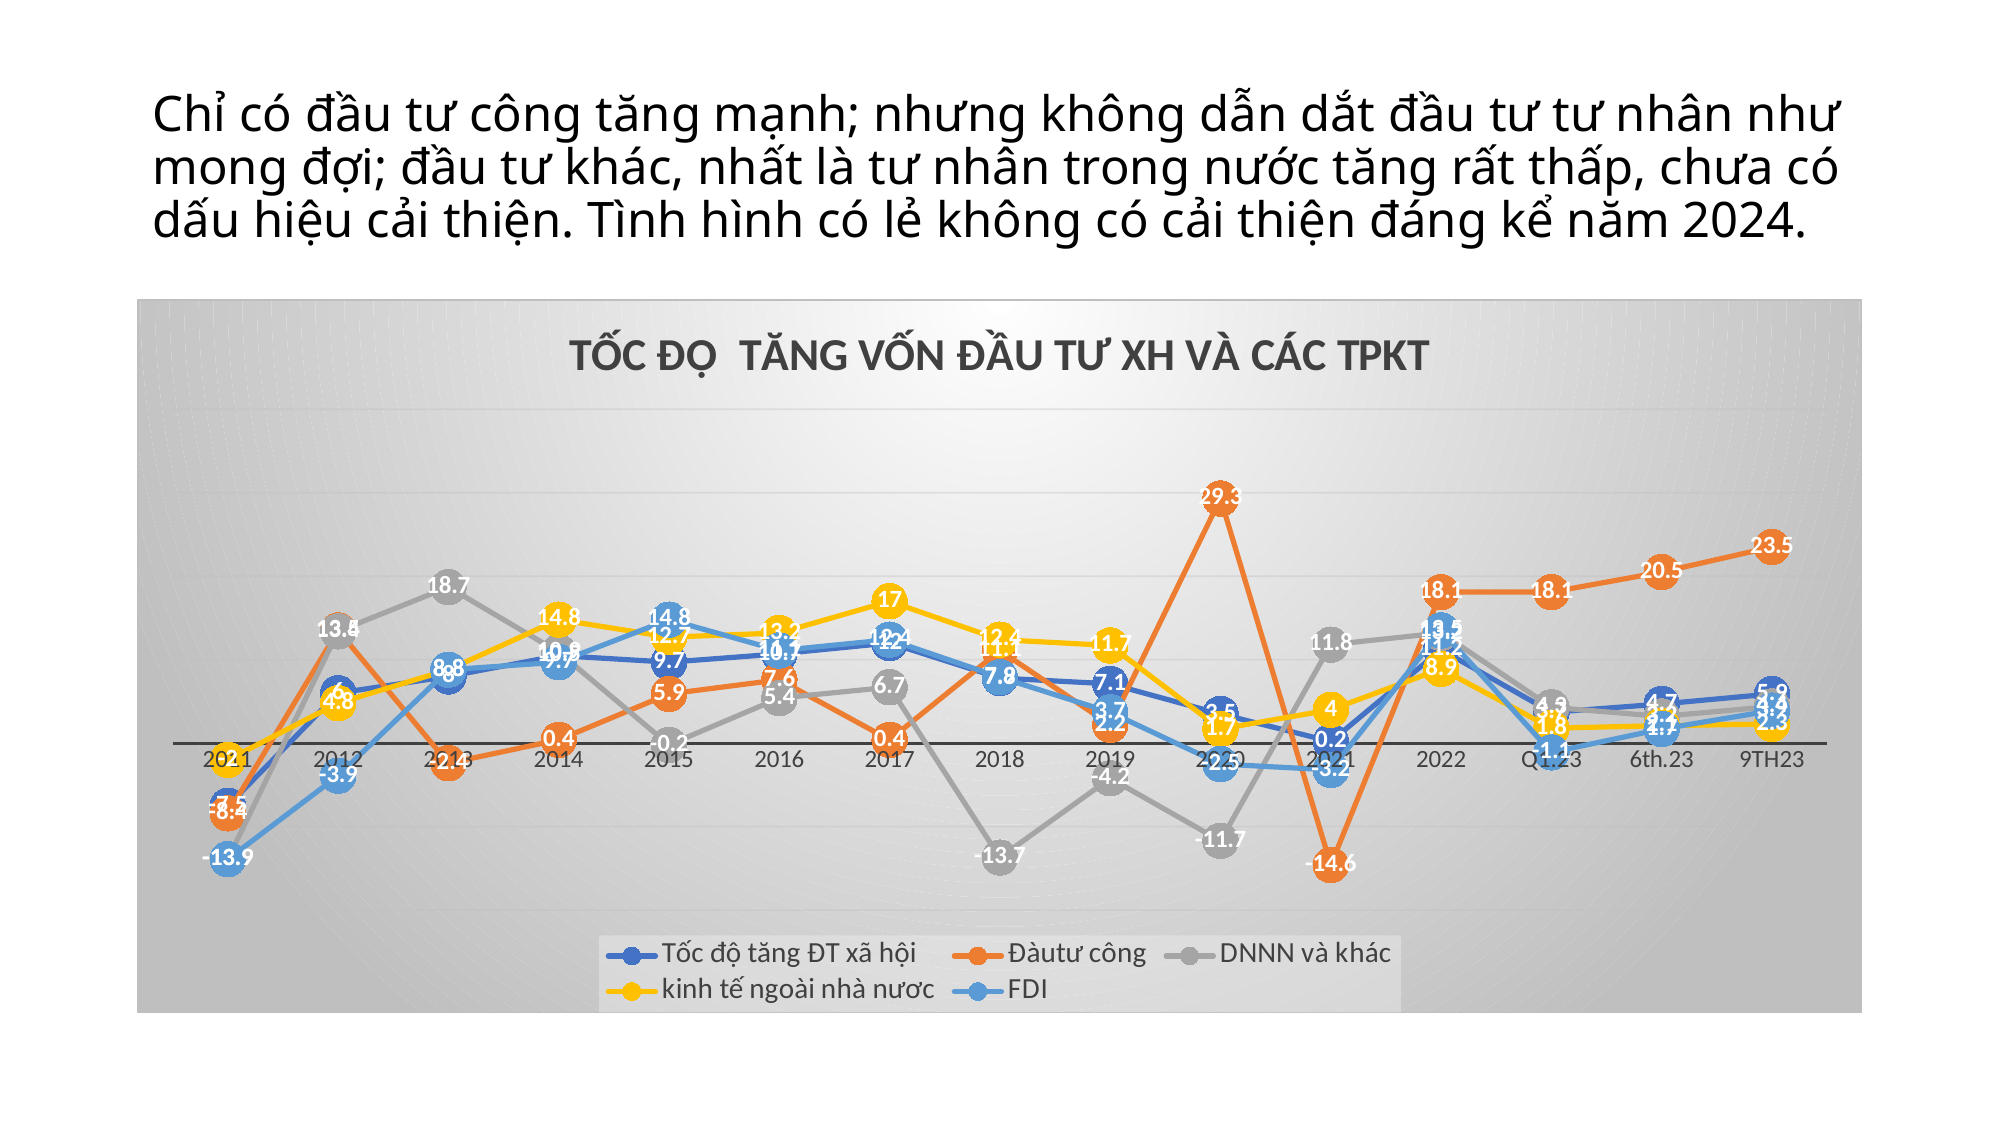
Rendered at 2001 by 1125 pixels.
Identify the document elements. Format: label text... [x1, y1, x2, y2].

title Chỉ có đầu tư công tăng mạnh; nhưng không dẫn dắt đầu tư tư nhân như mong đợi; đầu tư khác, nhất là tư nhân trong nước tăng rất thấp, chưa có dấu hiệu cải thiện. Tình hình có lẻ không có cải thiện đáng kể năm 2024. [137, 59, 1863, 278]
chart [137, 299, 1863, 1014]
